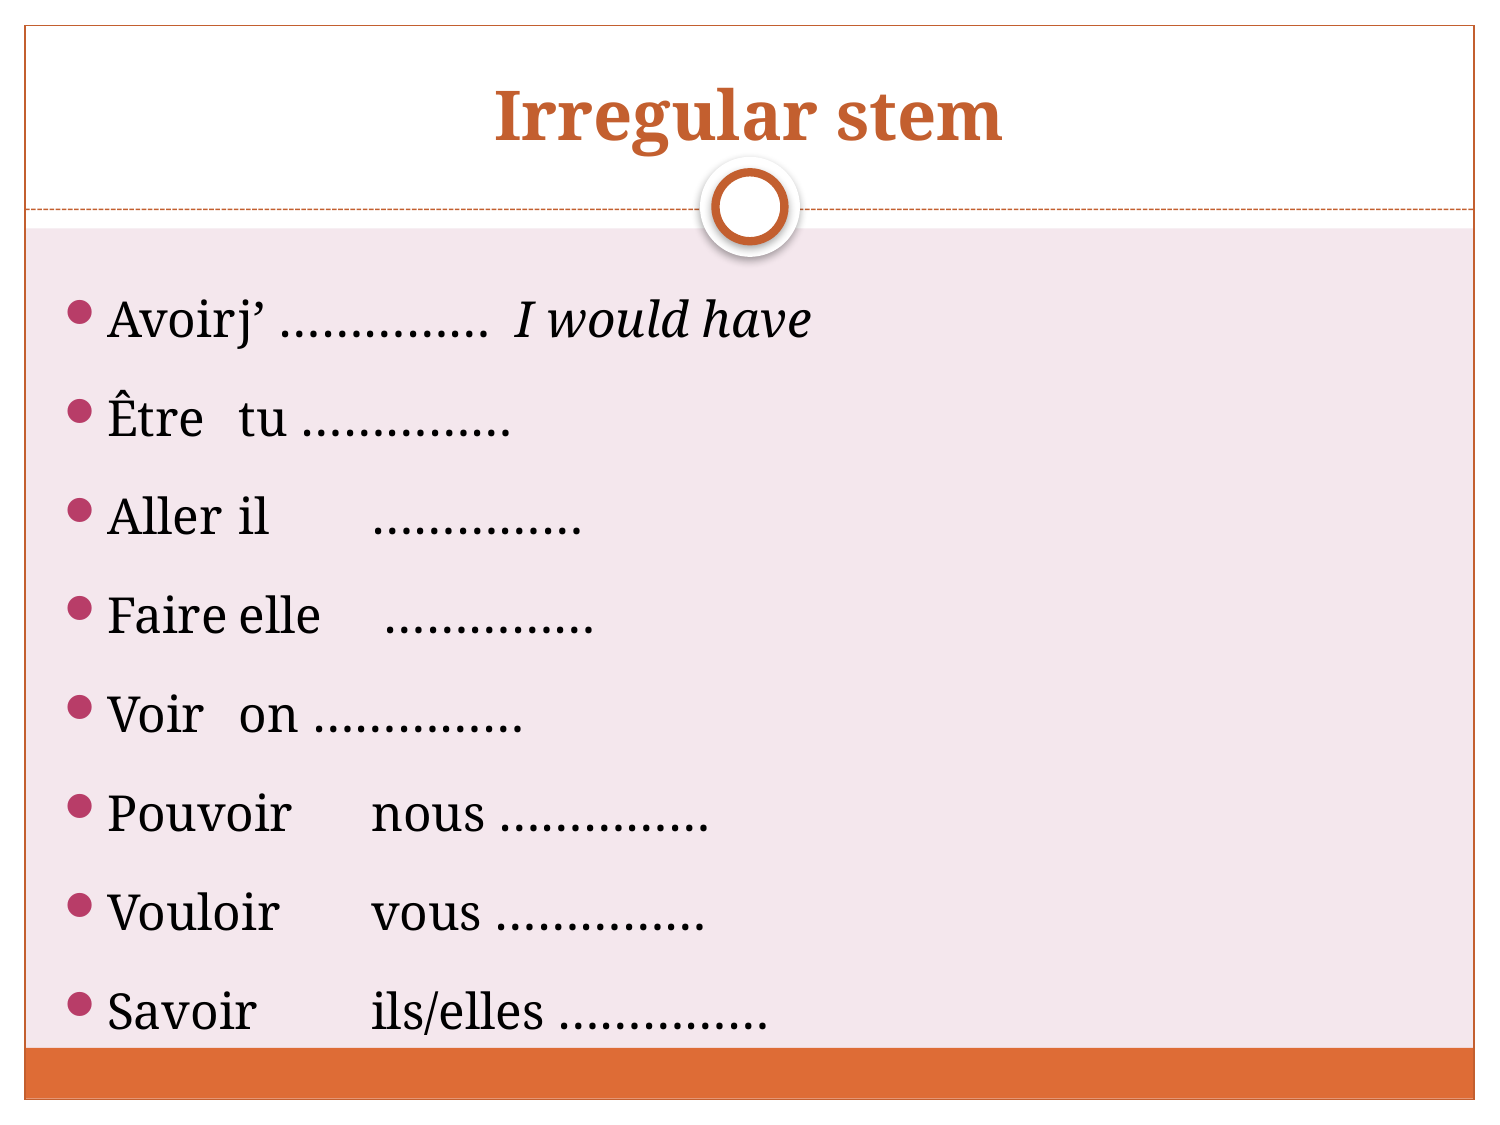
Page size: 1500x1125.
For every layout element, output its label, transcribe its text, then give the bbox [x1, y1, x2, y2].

title Irregular stem [49, 37, 1450, 162]
list Avoir j’ …………… I would have Être tu …………… Aller il …………… Faire elle …………… Voir on …………… Pouvoir nous …………… Vouloir vous …………… Savoir ils/elles …………… [49, 250, 1445, 1055]
